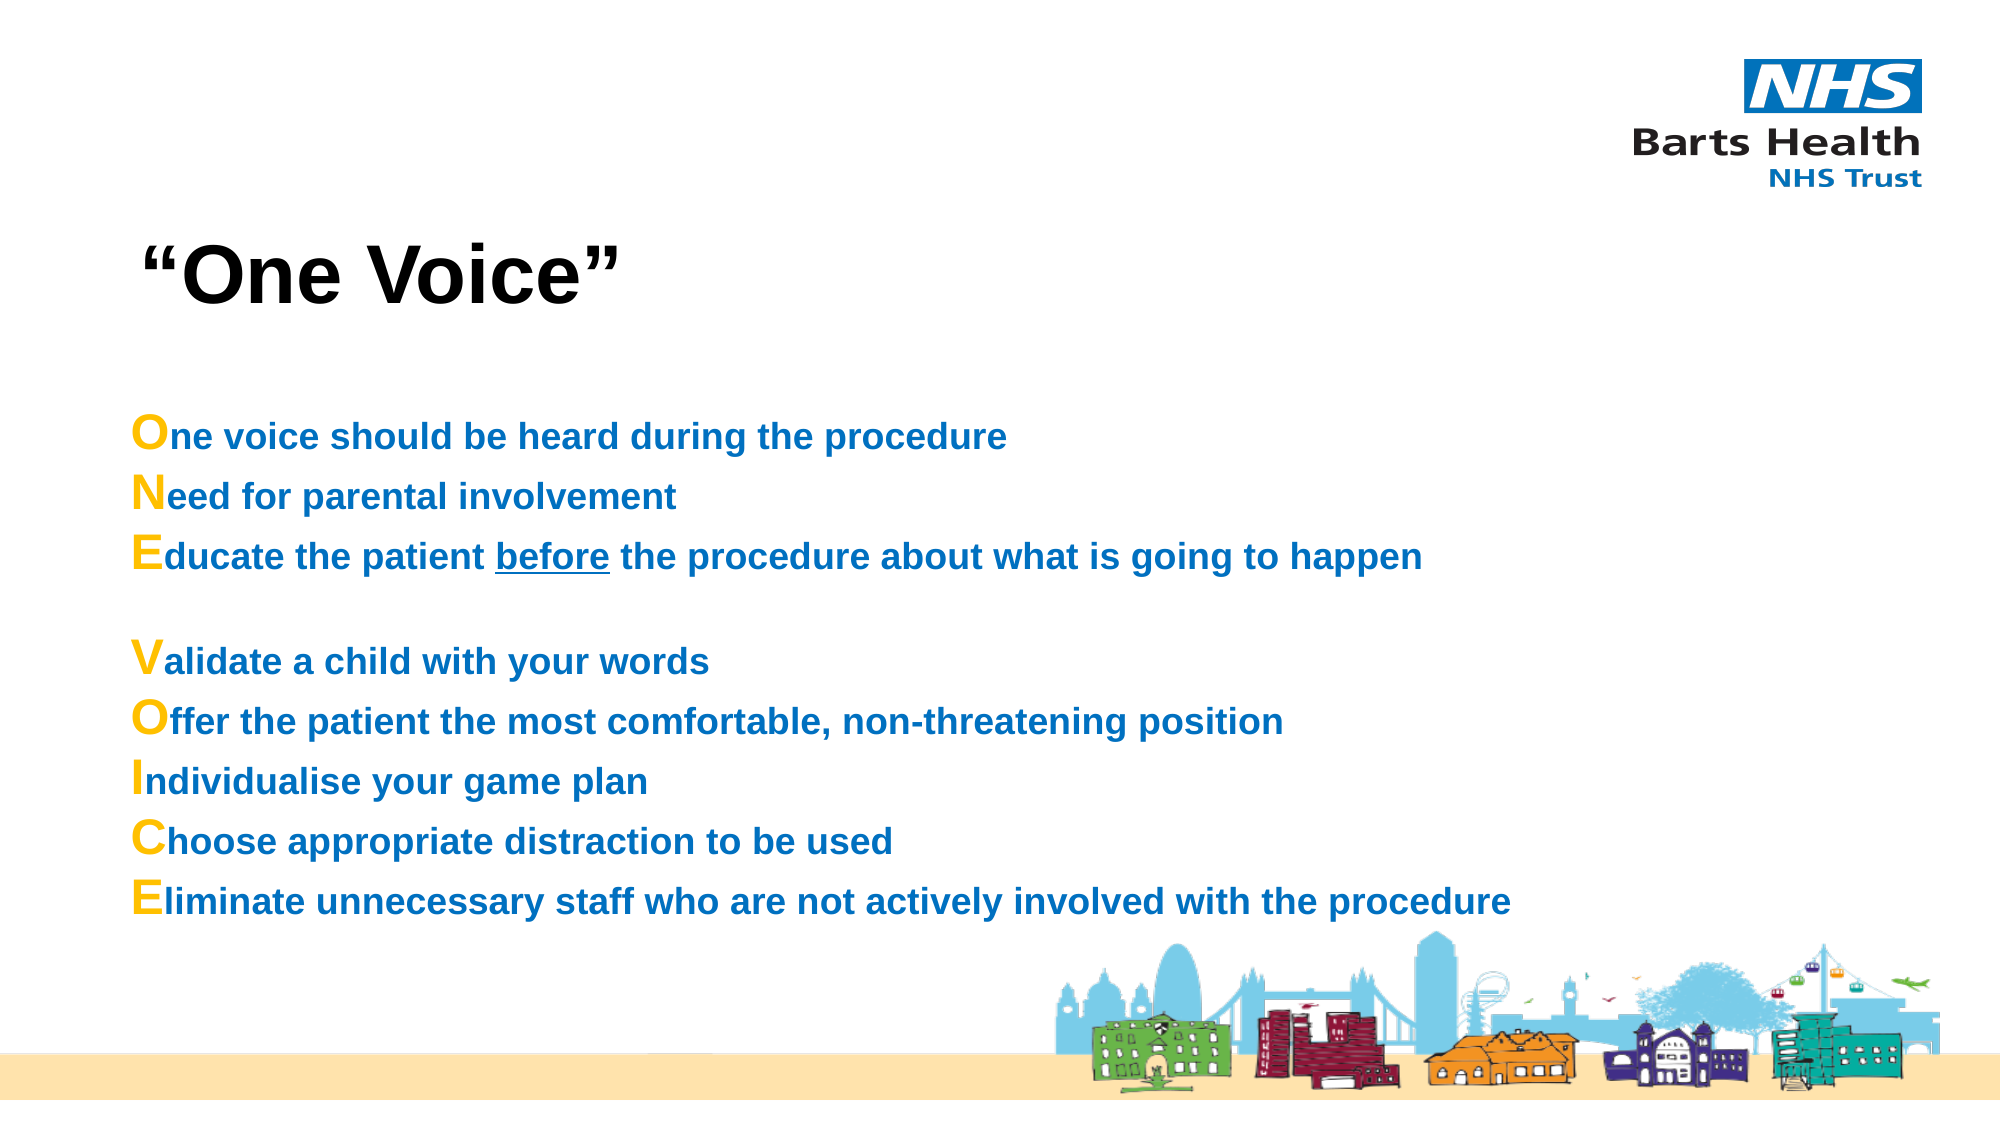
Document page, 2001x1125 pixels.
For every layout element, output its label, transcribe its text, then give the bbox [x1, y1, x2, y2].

title “One Voice” [139, 220, 1863, 322]
subtitle One voice should be heard during the procedure Need for parental involvement Educate the patient before the procedure about what is going to happen Validate a child with your words Offer the patient the most comfortable, non-threatening position Individualise your game plan Choose appropriate distraction to be used Eliminate unnecessary staff who are not actively involved with the procedure [130, 309, 1855, 1017]
picture [0, 898, 2000, 1125]
picture [1634, 59, 1922, 187]
